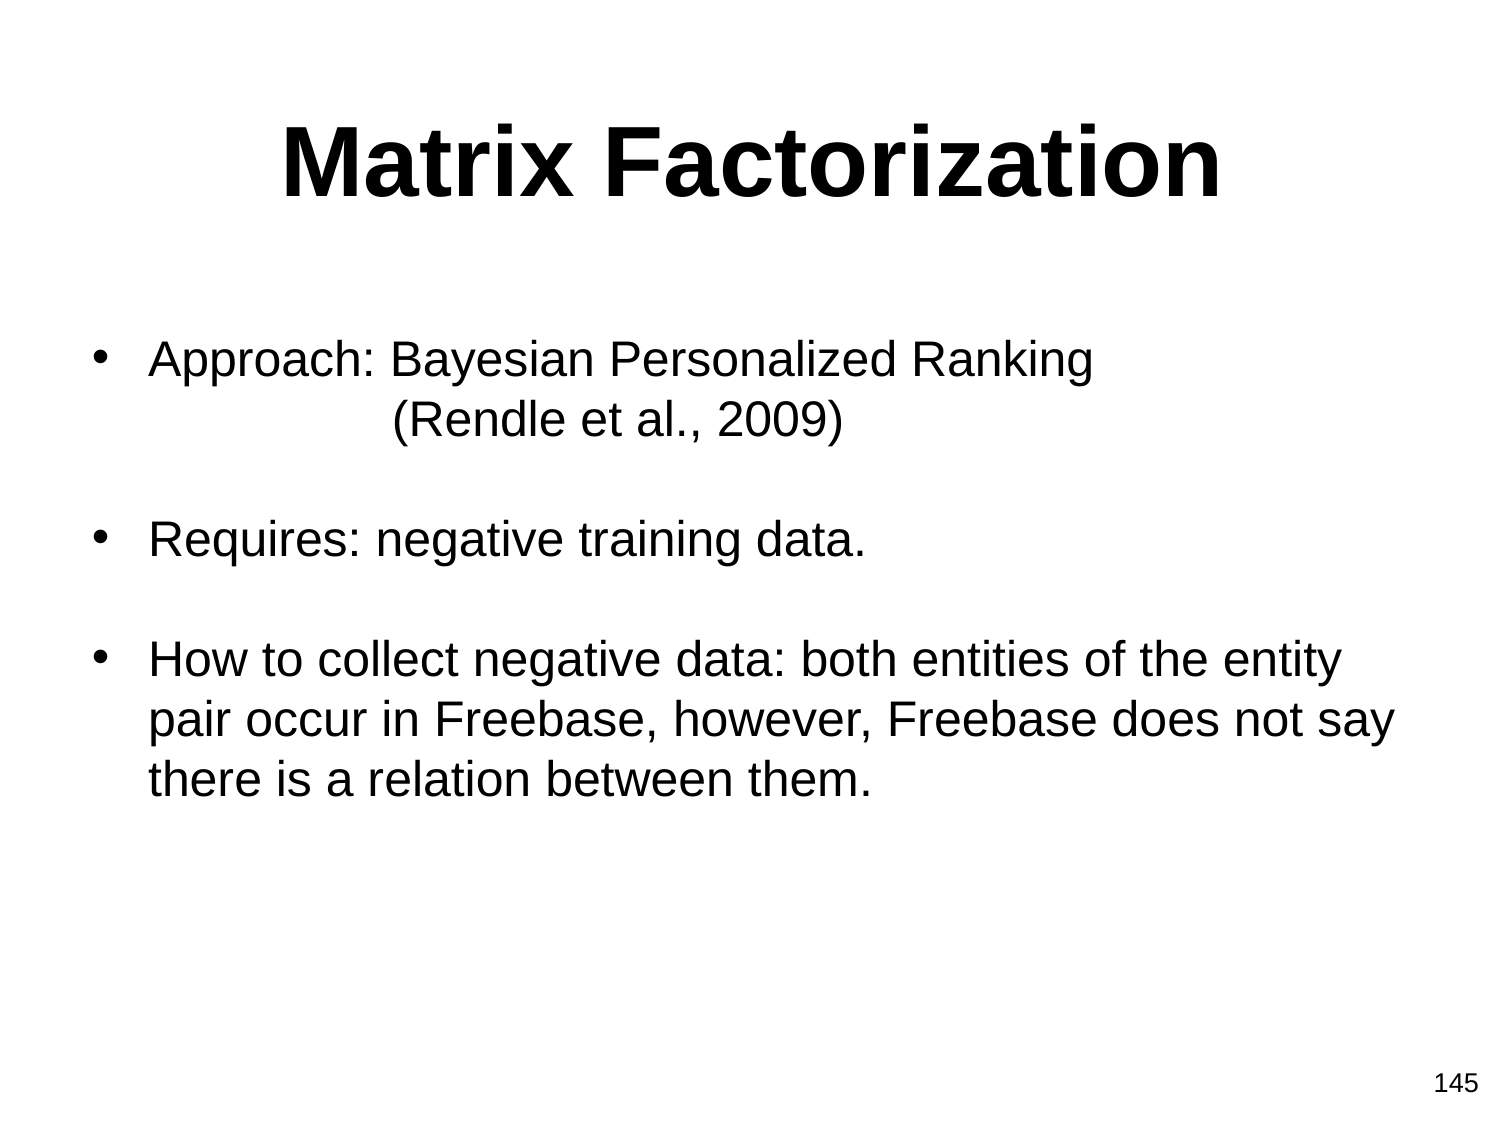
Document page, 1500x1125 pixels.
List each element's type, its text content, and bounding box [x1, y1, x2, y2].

text_box Approach: Bayesian Personalized Ranking (Rendle et al., 2009) Requires: negative training data. How to collect negative data: both entities of the entity pair occur in Freebase, however, Freebase does not say there is a relation between them. [77, 318, 1448, 814]
slide_number 145 [1403, 1038, 1494, 1125]
title Matrix Factorization [115, 46, 1391, 232]
